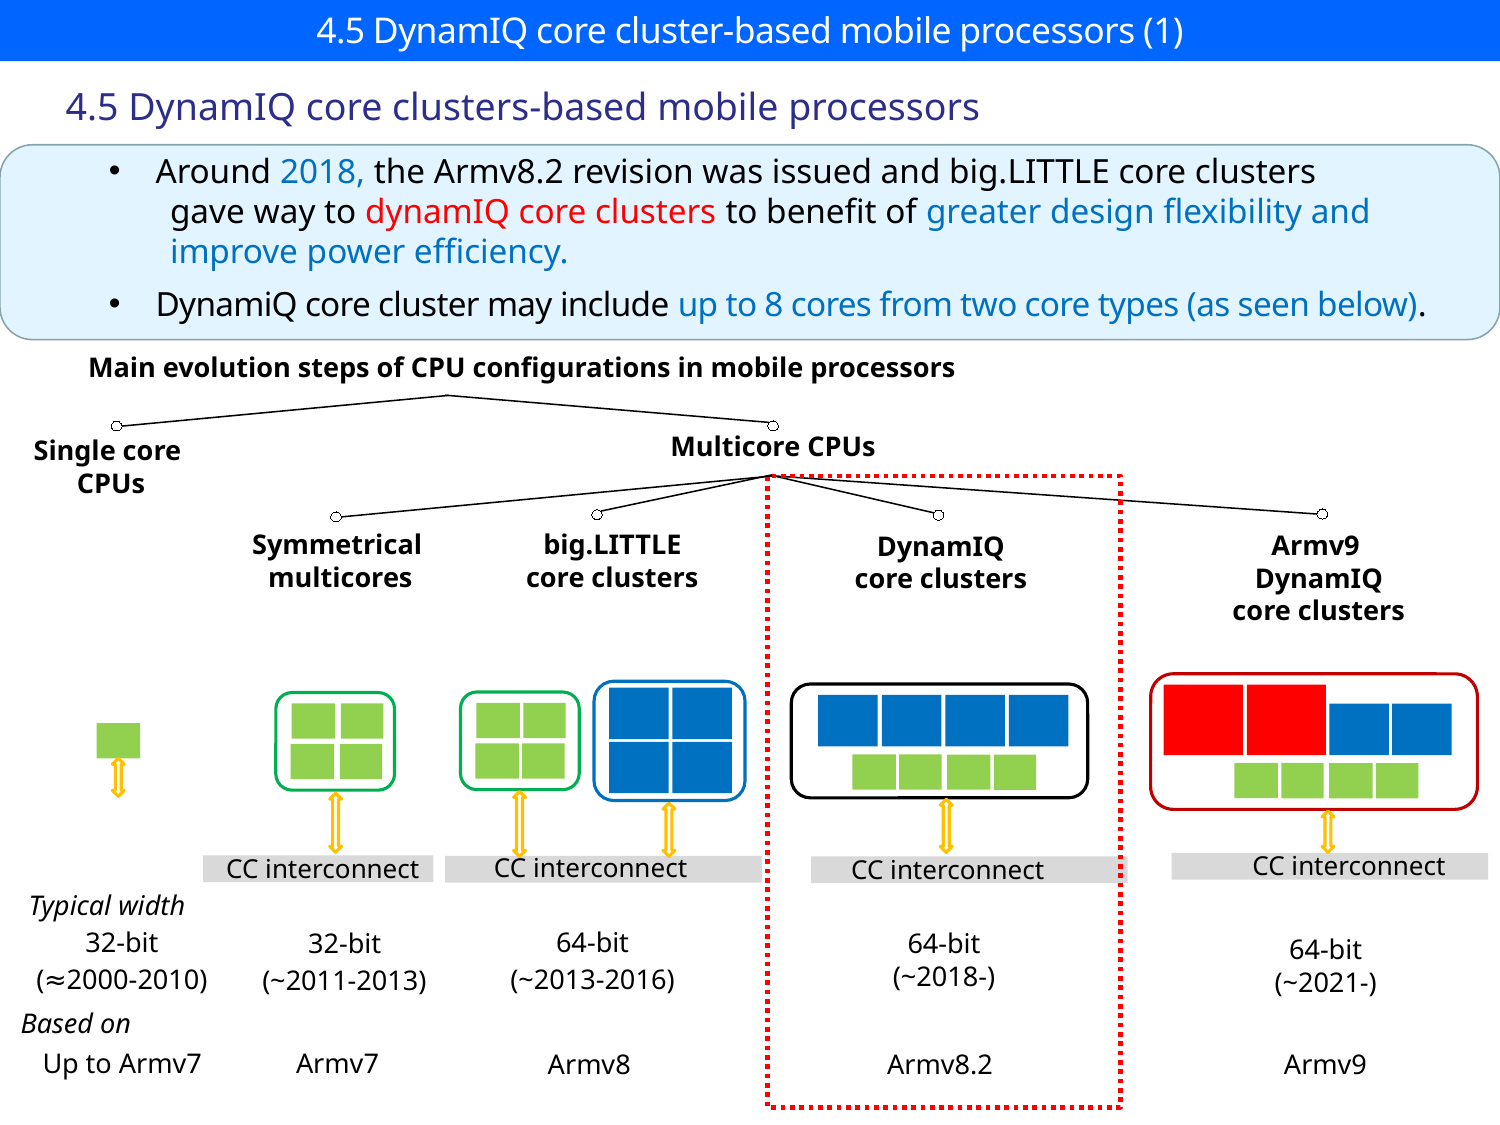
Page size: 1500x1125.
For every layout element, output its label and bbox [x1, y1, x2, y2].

text_box [1259, 925, 1392, 1006]
text_box [593, 681, 746, 801]
text_box [1269, 1040, 1389, 1088]
text_box [50, 75, 996, 136]
text_box [0, 143, 1500, 340]
text_box [275, 692, 395, 791]
text_box [1217, 521, 1420, 634]
text_box [0, 394, 906, 506]
text_box [445, 791, 762, 890]
title [0, 0, 1500, 62]
text_box [281, 1039, 395, 1087]
text_box [1150, 673, 1489, 889]
text_box [203, 793, 435, 891]
text_box [5, 881, 223, 1087]
text_box [224, 474, 1328, 1108]
text_box [15, 343, 1028, 391]
text_box [532, 1040, 646, 1088]
text_box [495, 918, 690, 1003]
text_box [460, 691, 580, 790]
text_box [247, 918, 442, 1003]
text_box [96, 723, 141, 797]
